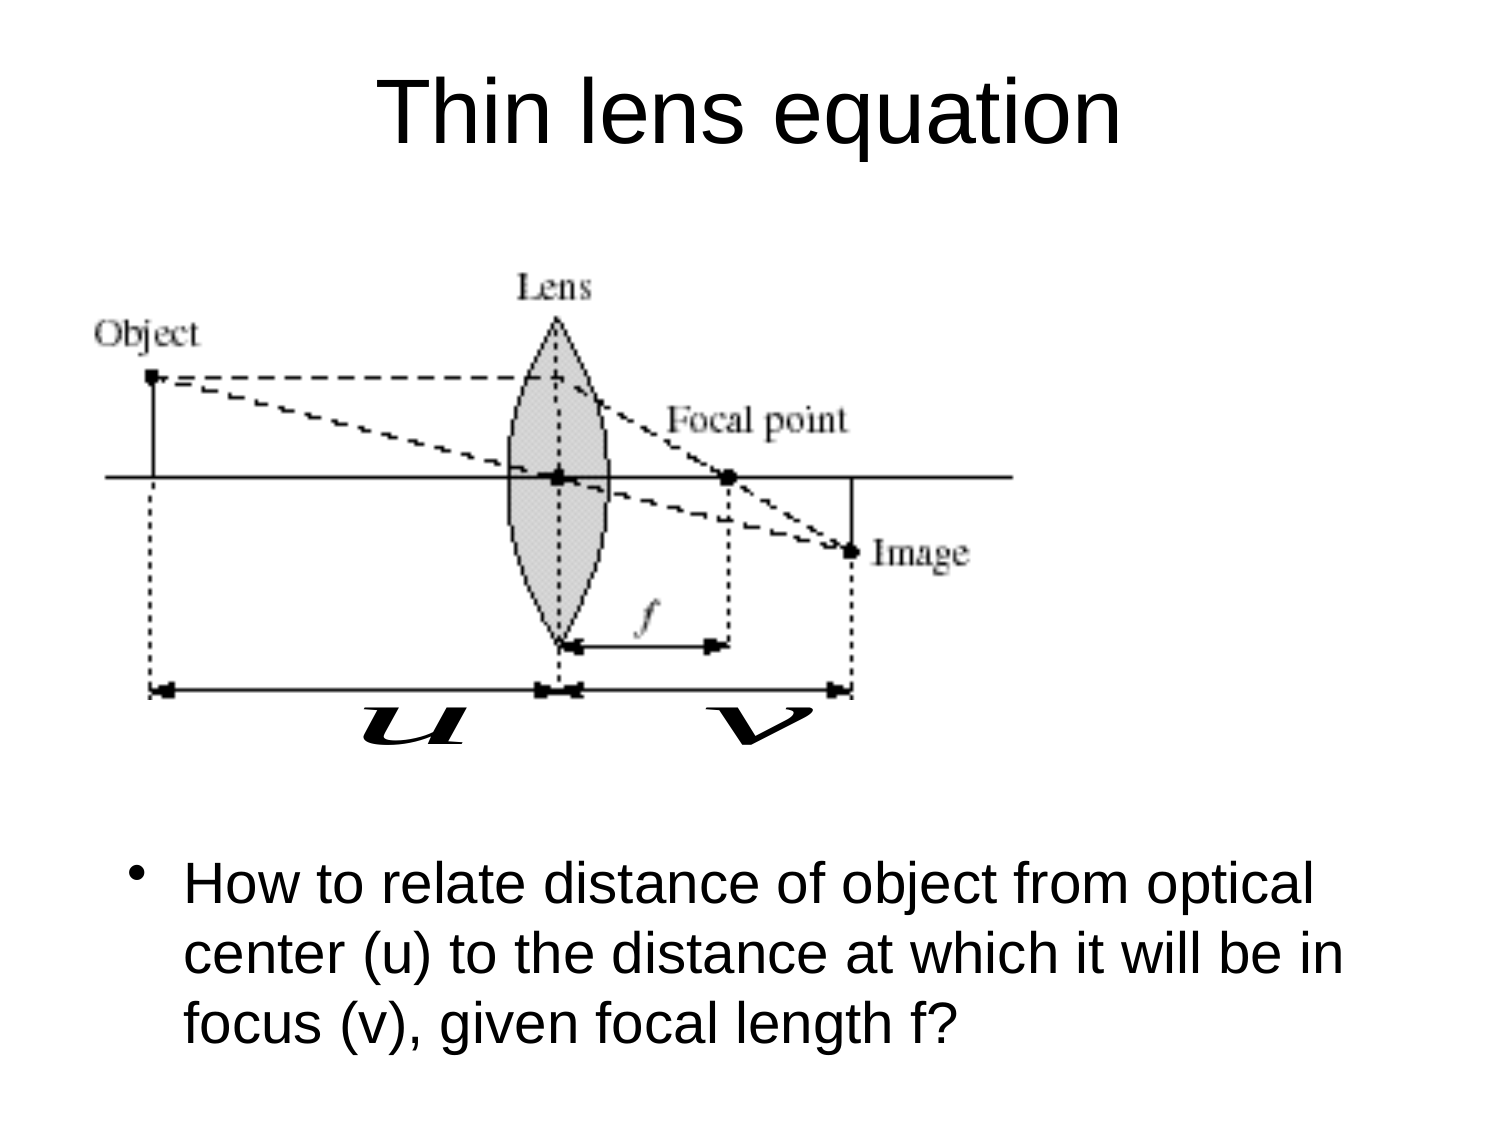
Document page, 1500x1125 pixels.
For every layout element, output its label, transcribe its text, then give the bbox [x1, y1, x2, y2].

picture [83, 260, 1034, 700]
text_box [668, 691, 857, 766]
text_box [321, 691, 530, 766]
title Thin lens equation [75, 13, 1425, 201]
text_box How to relate distance of object from optical center (u) to the distance at which it will be in focus (v), given focal length f? [112, 837, 1388, 1125]
text_box [21, 328, 972, 824]
